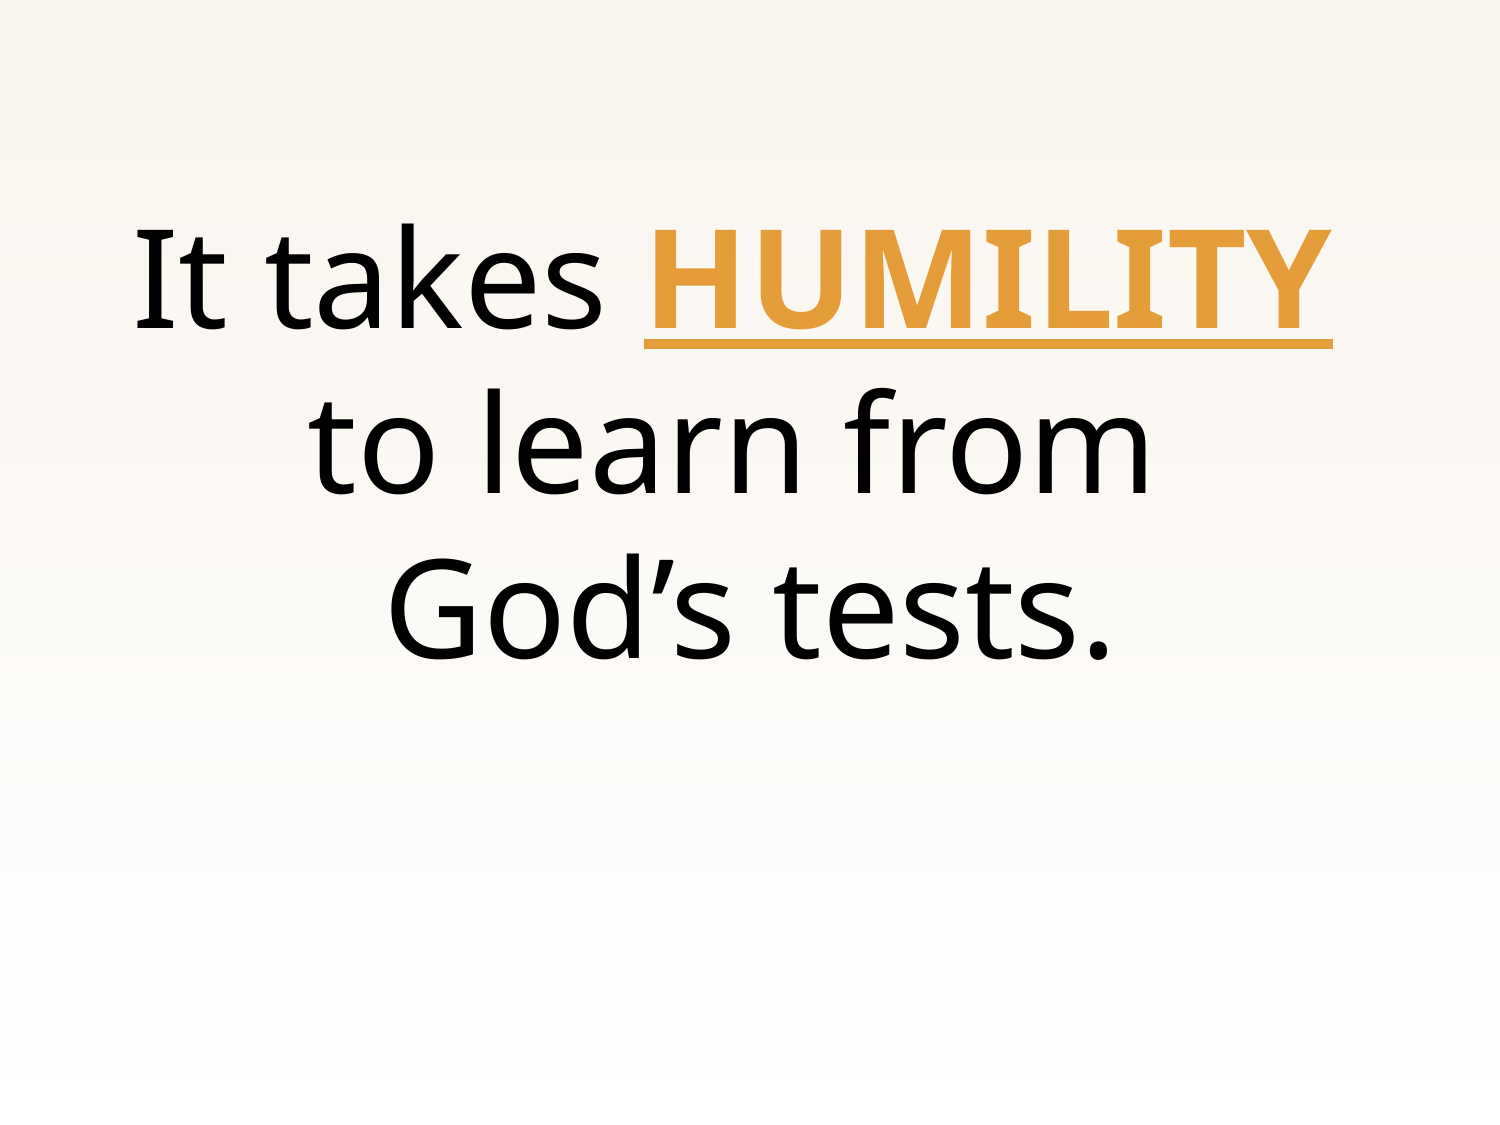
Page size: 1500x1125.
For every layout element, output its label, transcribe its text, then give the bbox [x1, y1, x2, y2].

text_box It takes HUMILITY to learn from God’s tests. [20, 4, 1481, 694]
